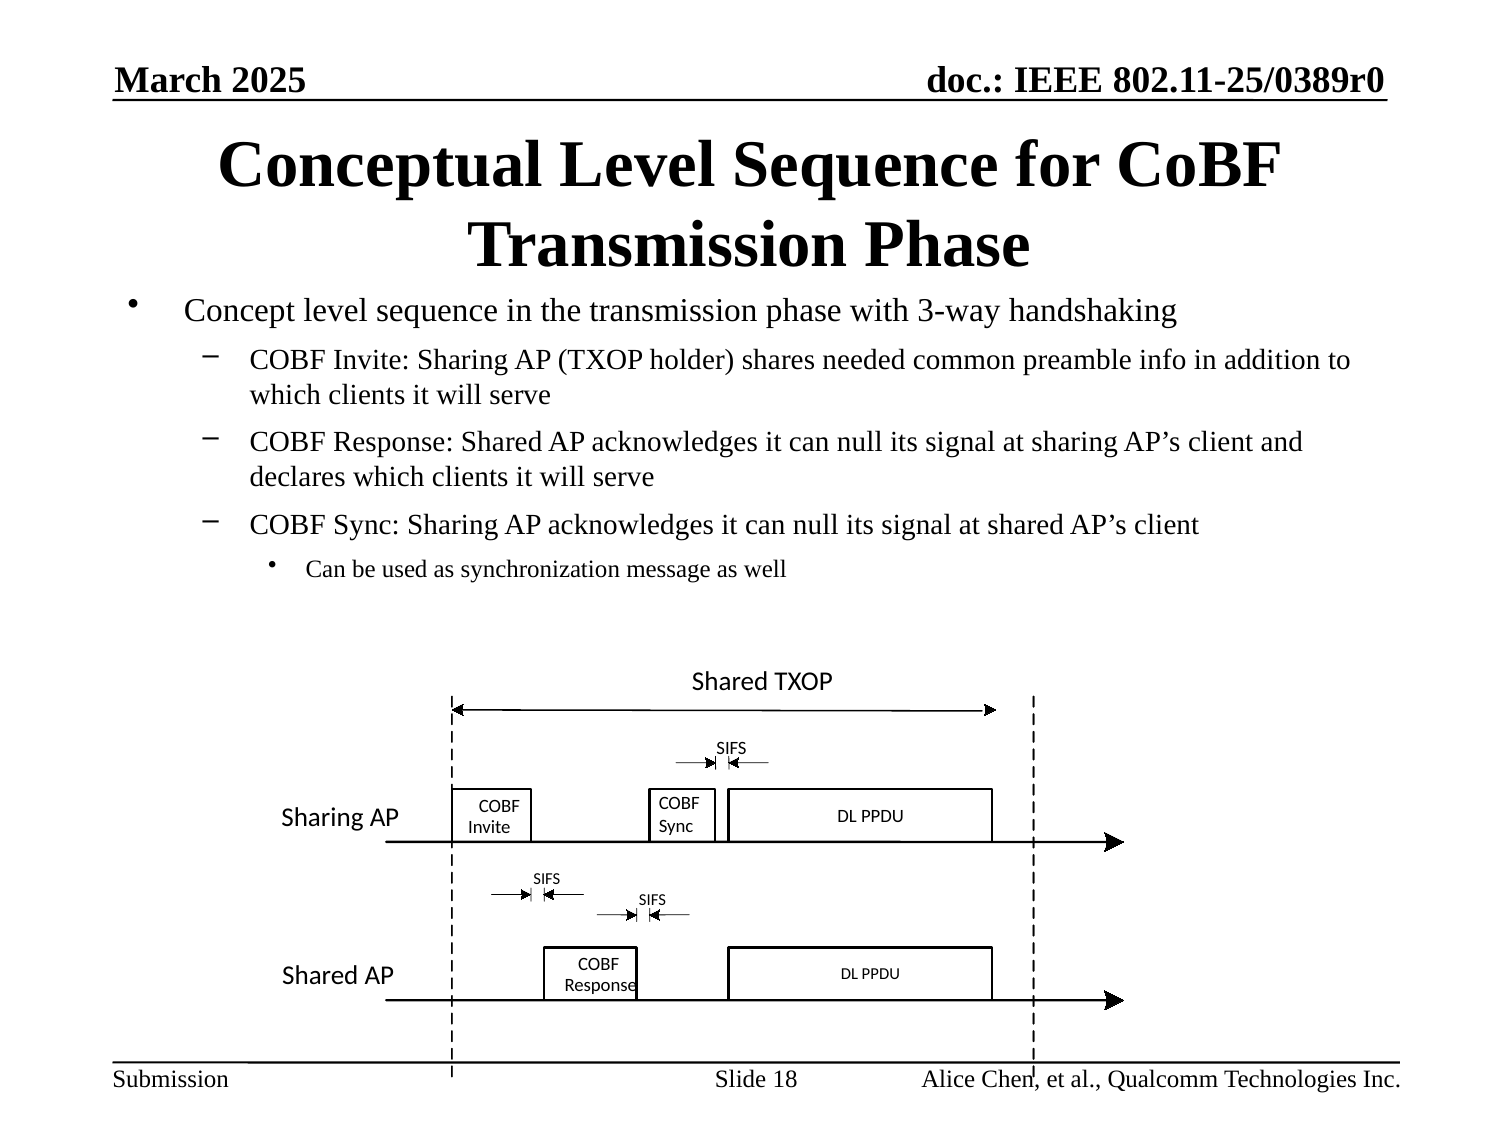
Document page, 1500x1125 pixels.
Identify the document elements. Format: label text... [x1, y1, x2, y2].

list Concept level sequence in the transmission phase with 3-way handshaking COBF Invite: Sharing AP (TXOP holder) shares needed common preamble info in addition to which clients it will serve COBF Response: Shared AP acknowledges it can null its signal at sharing AP’s client and declares which clients it will serve COBF Sync: Sharing AP acknowledges it can null its signal at shared AP’s client Can be used as synchronization message as well [112, 288, 1388, 993]
footer Alice Chen, et al., Qualcomm Technologies Inc. [892, 1061, 1402, 1093]
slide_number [114, 54, 309, 101]
title Conceptual Level Sequence for CoBF Transmission Phase [112, 112, 1388, 288]
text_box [280, 651, 1127, 1084]
